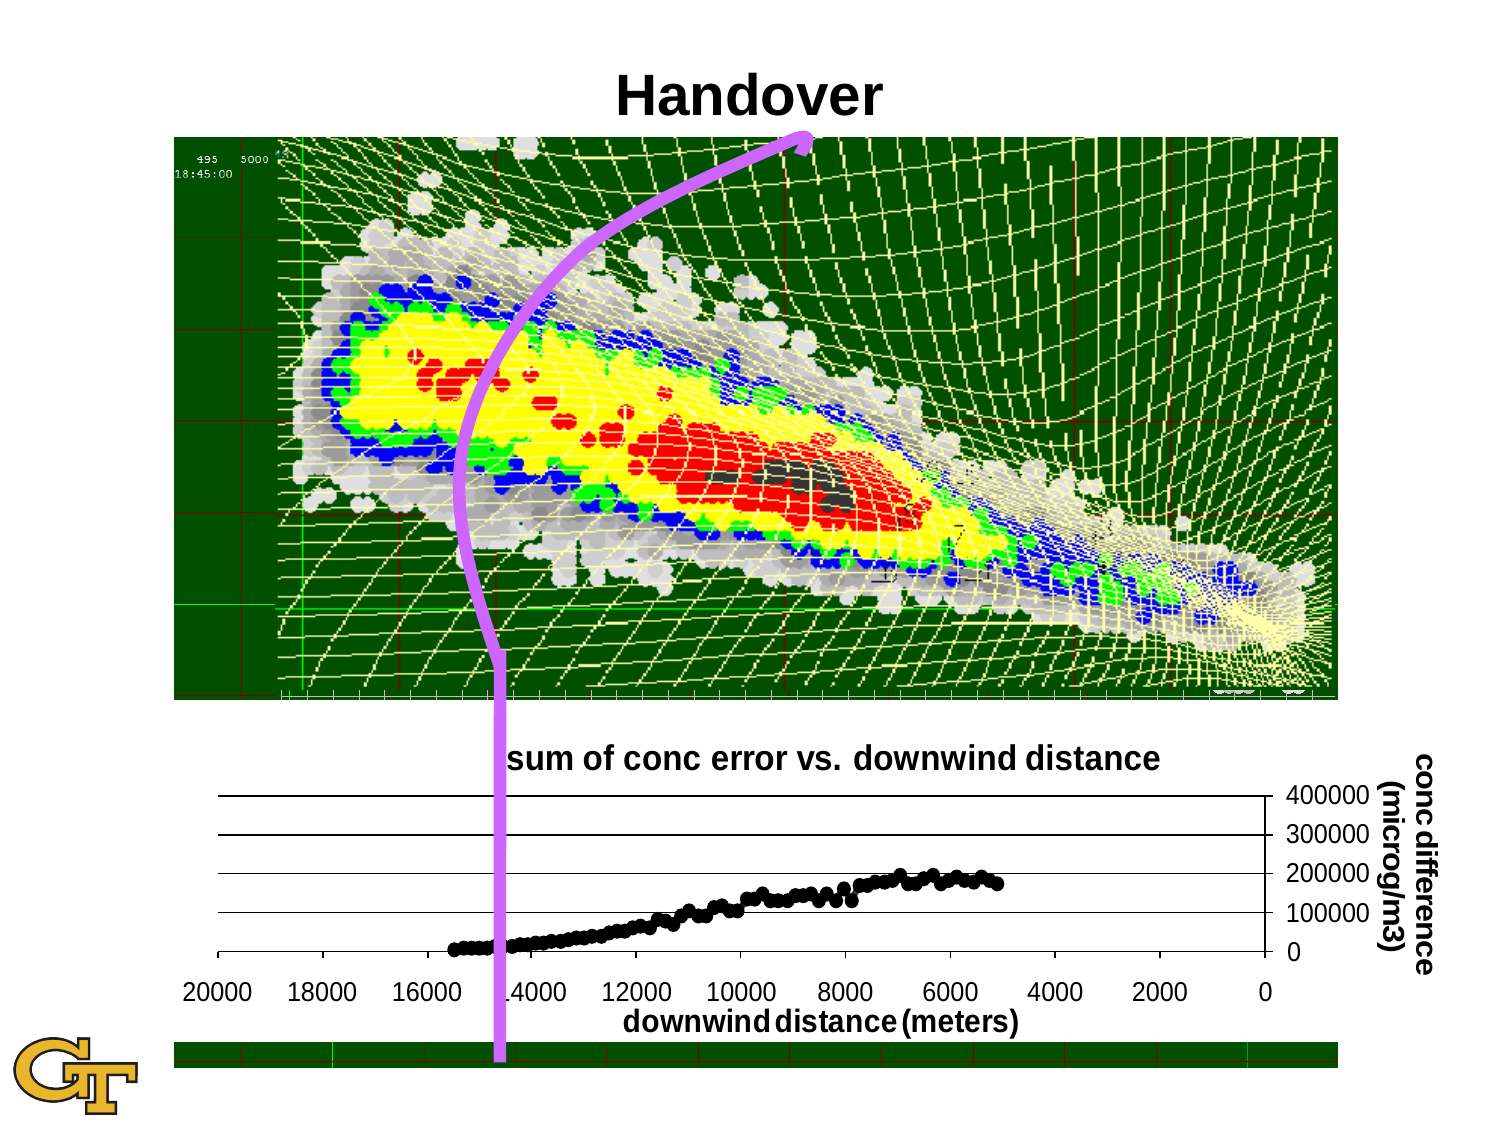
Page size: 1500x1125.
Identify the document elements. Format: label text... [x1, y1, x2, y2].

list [174, 1057, 1338, 1068]
picture [13, 1037, 138, 1115]
picture [274, 137, 1335, 691]
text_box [162, 691, 1460, 1050]
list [174, 137, 271, 689]
text_box Handover [512, 50, 988, 129]
